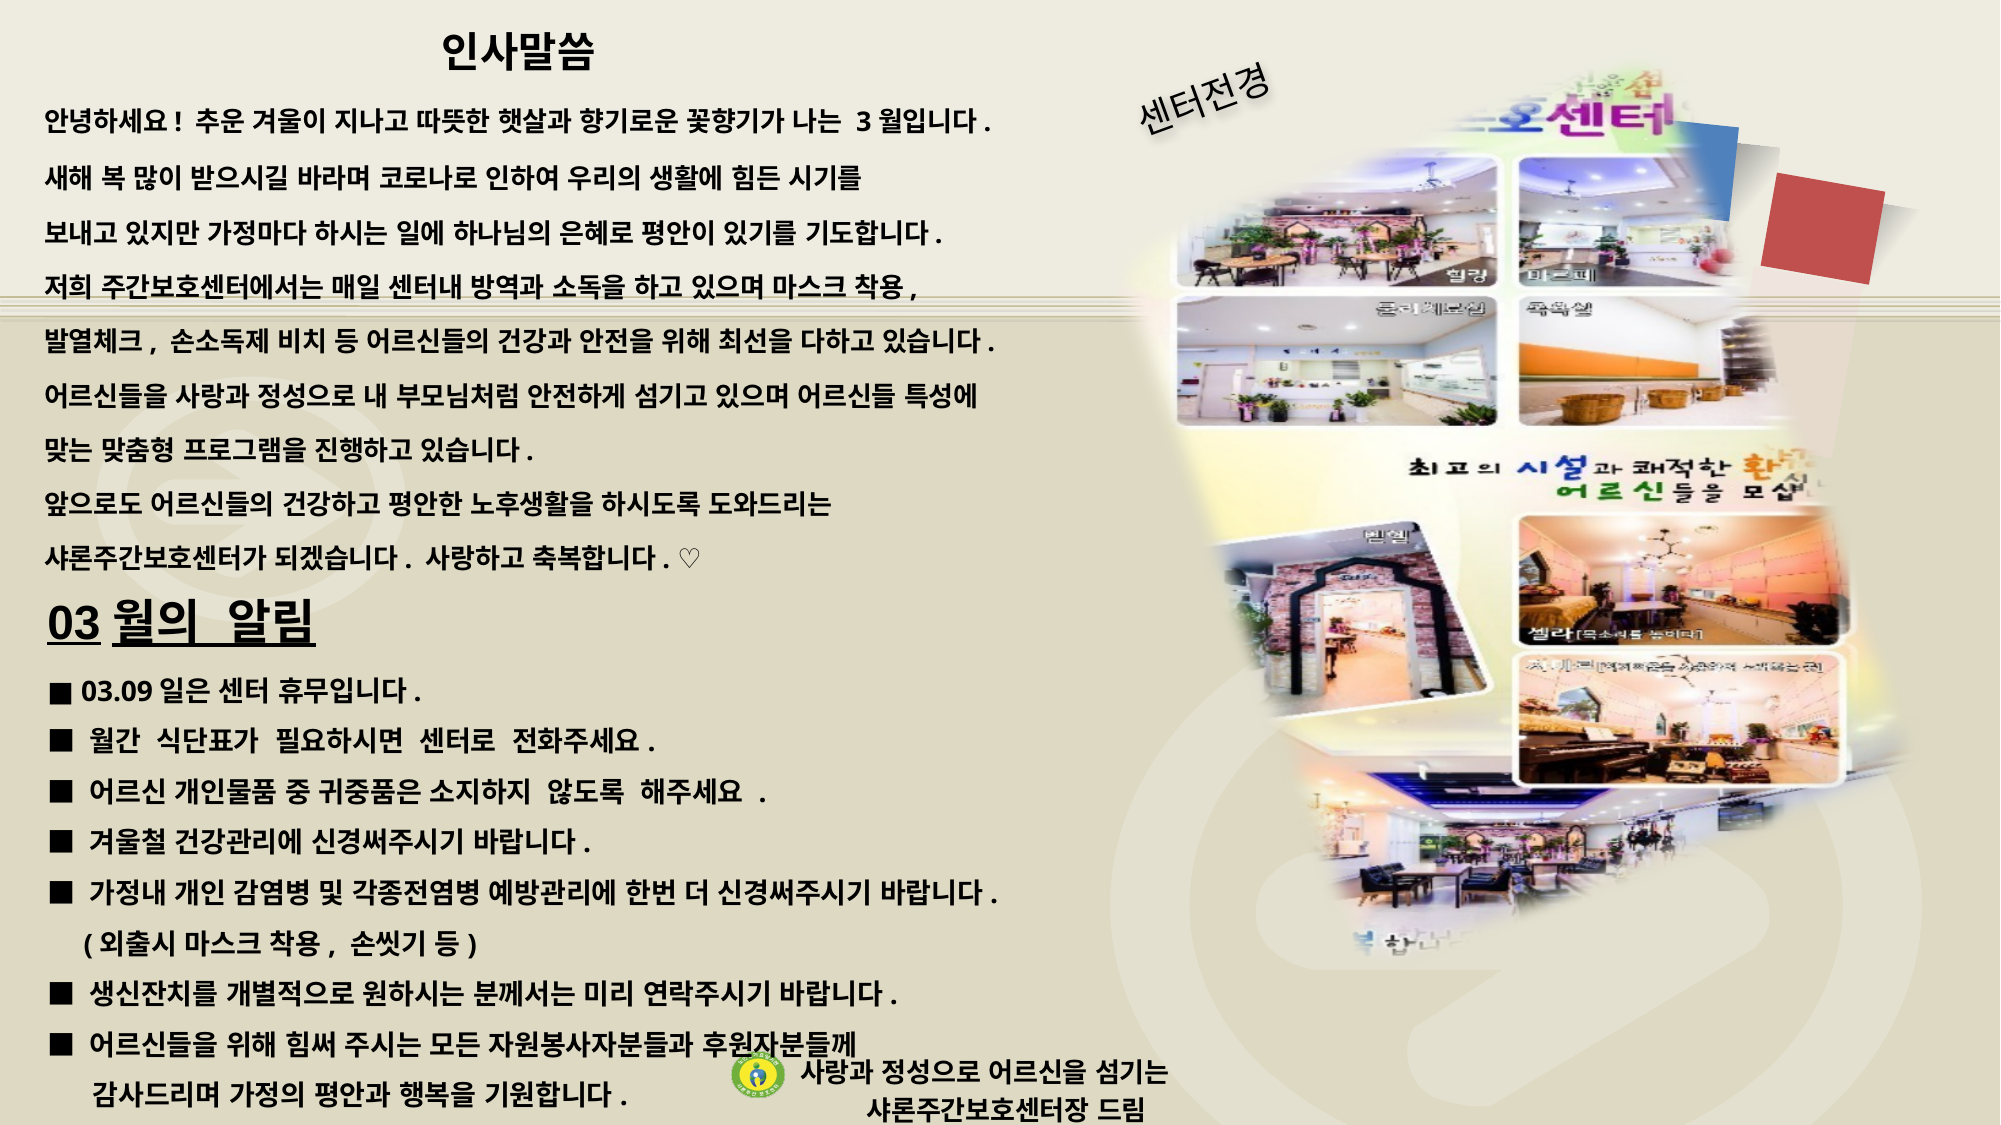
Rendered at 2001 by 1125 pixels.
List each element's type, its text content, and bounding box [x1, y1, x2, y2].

text_box 센터전경 [1114, 37, 1307, 156]
picture [1138, 83, 1889, 939]
text_box 인사말씀 [426, 18, 611, 84]
text_box 사랑과 정성으로 어르신을 섬기는 샤론주간보호센터장 드림 [785, 1048, 1375, 1125]
text_box ■ 03.09일은 센터 휴무입니다. ■ 월간 식단표가 필요하시면 센터로 전화주세요. ■ 어르신 개인물품 중 귀중품은 소지하지 않도록 해주세요 . ■ 겨울철 건강관리에 신경써주시기 바랍니다. ■ 가정내 개인 감염병 및 각종전염병 예방관리에 한번 더 신경써주시기 바랍니다. (외출시 마스크 착용, 손씻기 등) ■ 생신잔치를 개별적으로 원하시는 분께서는 미리 연락주시기 바랍니다. ■ 어르신들을 위해 힘써 주시는 모든 자원봉사자분들과 후원자분들께 감사드리며 가정의 평안과 행복을 기원합니다. [32, 648, 1314, 1118]
picture [731, 1051, 785, 1098]
text_box 03월의 알림 [32, 583, 763, 648]
text_box 안녕하세요! 추운 겨울이 지나고 따뜻한 햇살과 향기로운 꽃향기가 나는 3월입니다. 새해 복 많이 받으시길 바라며 코로나로 인하여 우리의 생활에 힘든 시기를 보내고 있지만 가정마다 하시는 일에 하나님의 은혜로 평안이 있기를 기도합니다. 저희 주간보호센터에서는 매일 센터내 방역과 소독을 하고 있으며 마스크 착용, 발열체크, 손소독제 비치 등 어르신들의 건강과 안전을 위해 최선을 다하고 있습니다. 어르신들을 사랑과 정성으로 내 부모님처럼 안전하게 섬기고 있으며 어르신들 특성에 맞는 맞춤형 프로그램을 진행하고 있습니다. 앞으로도 어르신들의 건강하고 평안한 노후생활을 하시도록 도와드리는 샤론주간보호센터가 되겠습니다. 사랑하고 축복합니다. ♡ [7, 80, 1124, 582]
